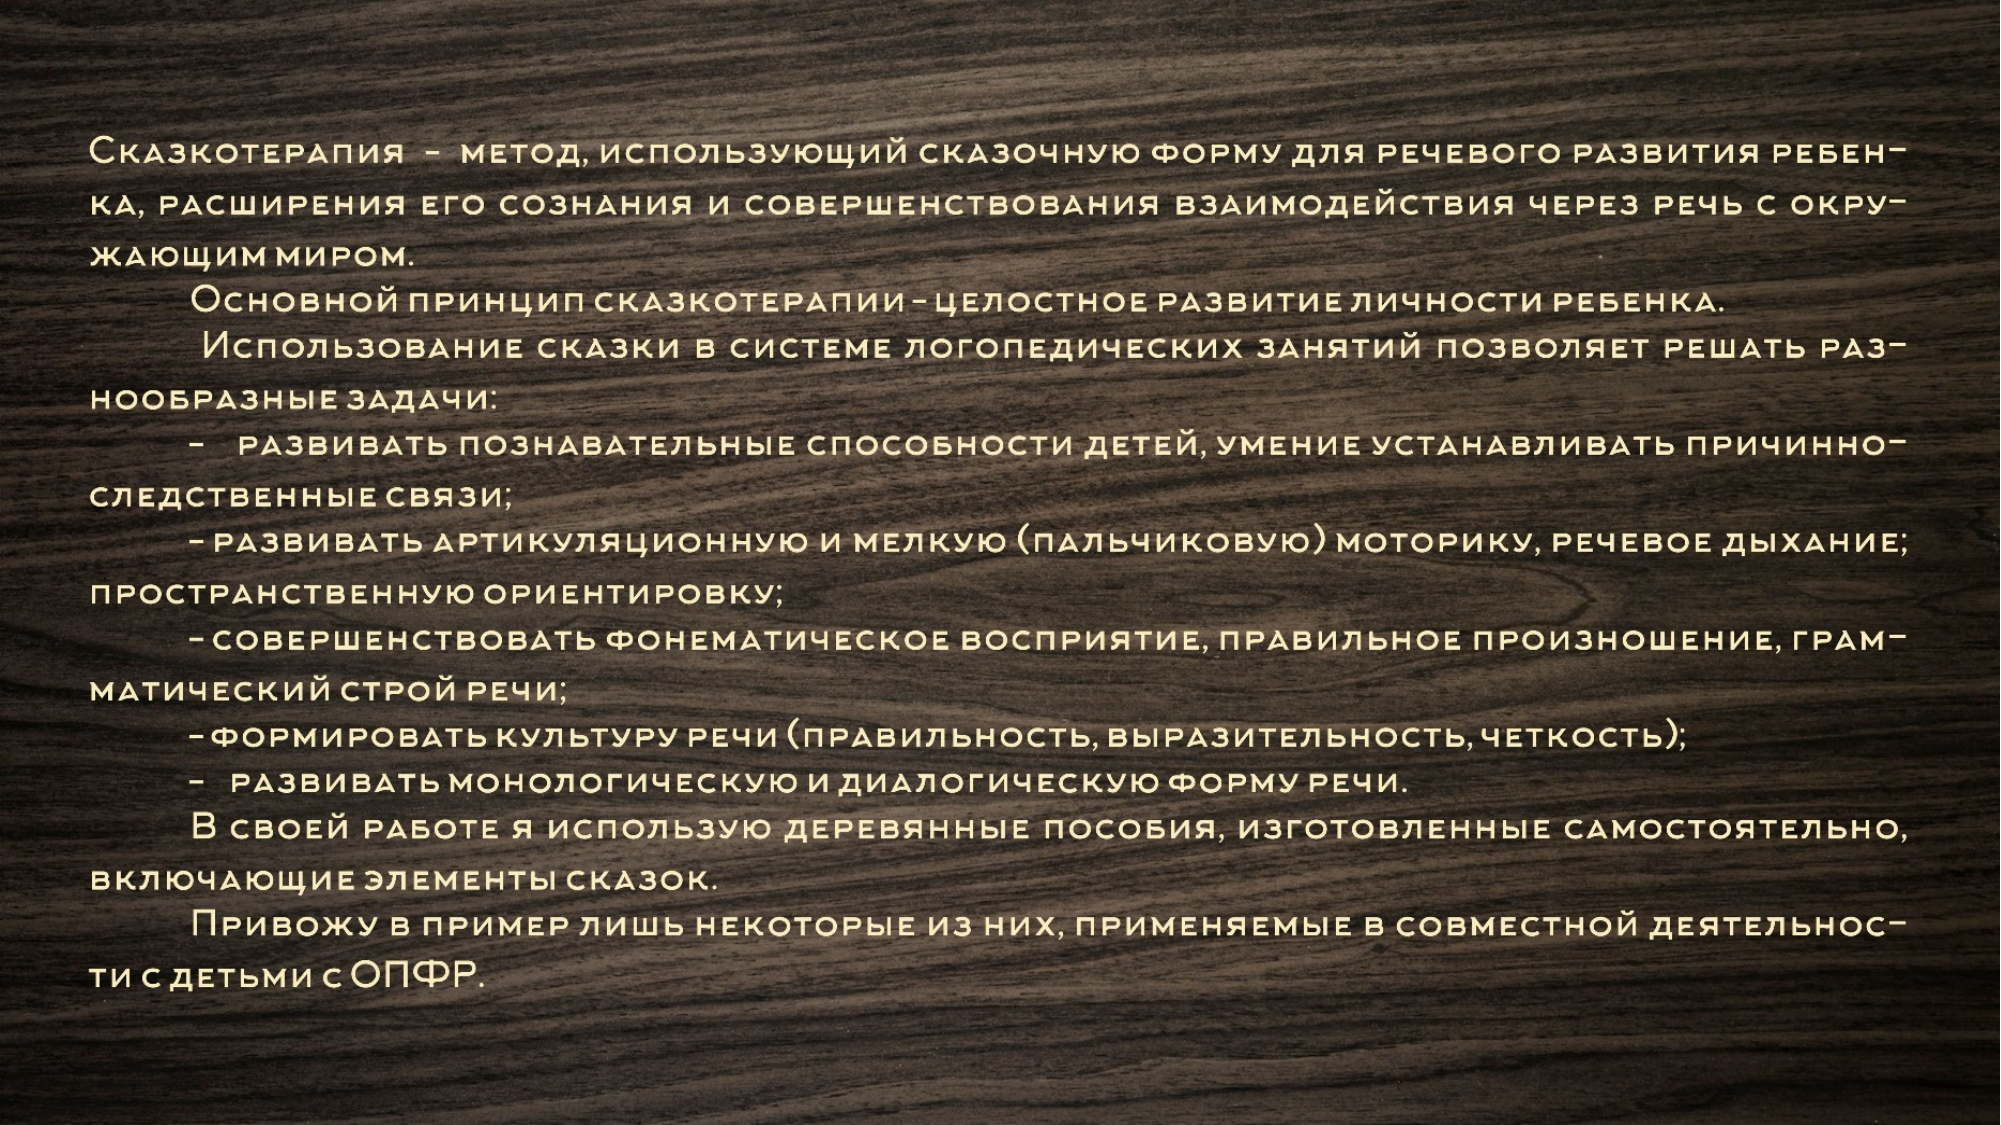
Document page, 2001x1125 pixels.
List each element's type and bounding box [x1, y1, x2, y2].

list [0, 0, 2000, 1125]
